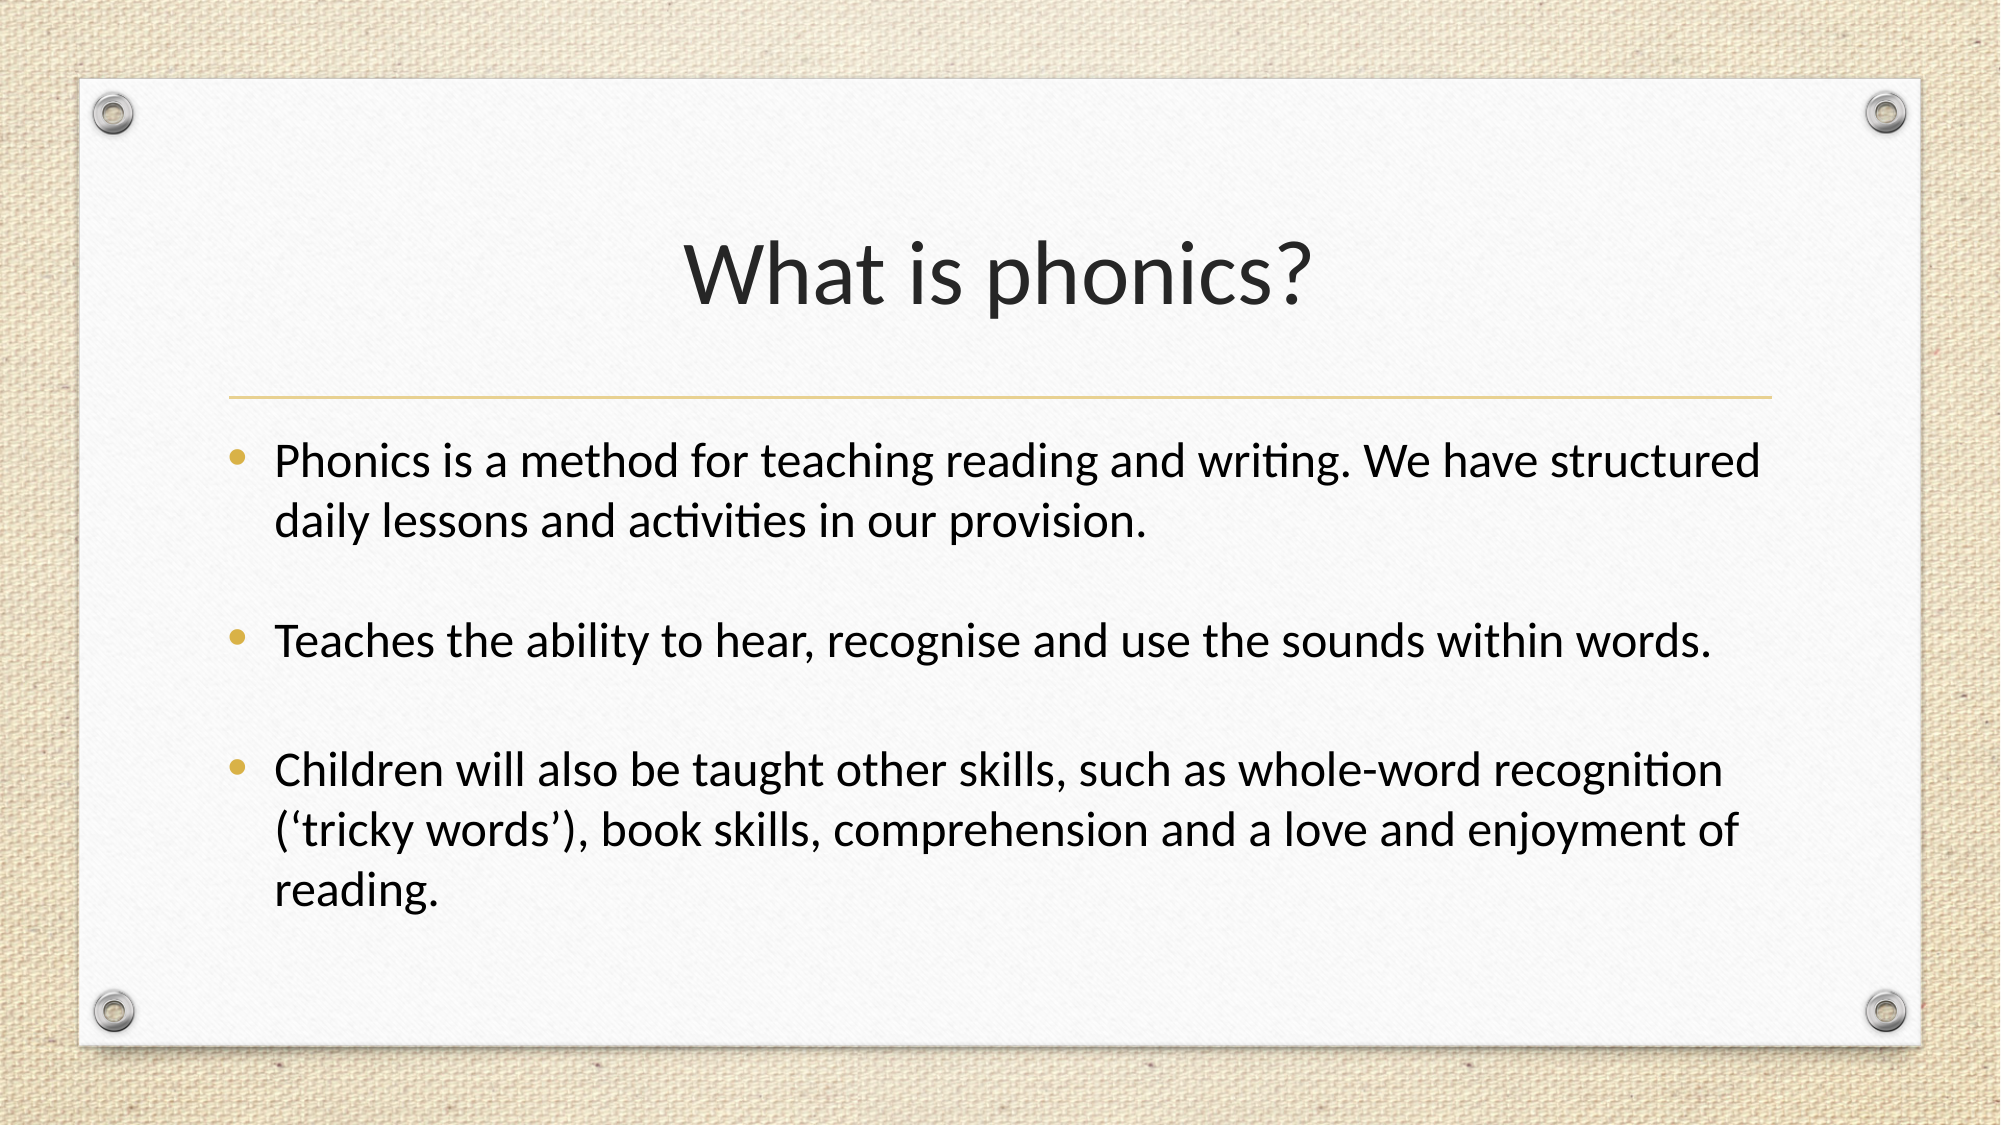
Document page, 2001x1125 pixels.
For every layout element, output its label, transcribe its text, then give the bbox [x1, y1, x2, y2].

picture [0, 0, 2001, 1125]
title What is phonics? [212, 161, 1788, 375]
list Phonics is a method for teaching reading and writing. We have structured daily lessons and activities in our provision. Teaches the ability to hear, recognise and use the sounds within words. Children will also be taught other skills, such as whole-word recognition (‘tricky words’), book skills, comprehension and a love and enjoyment of reading. [212, 419, 1788, 964]
